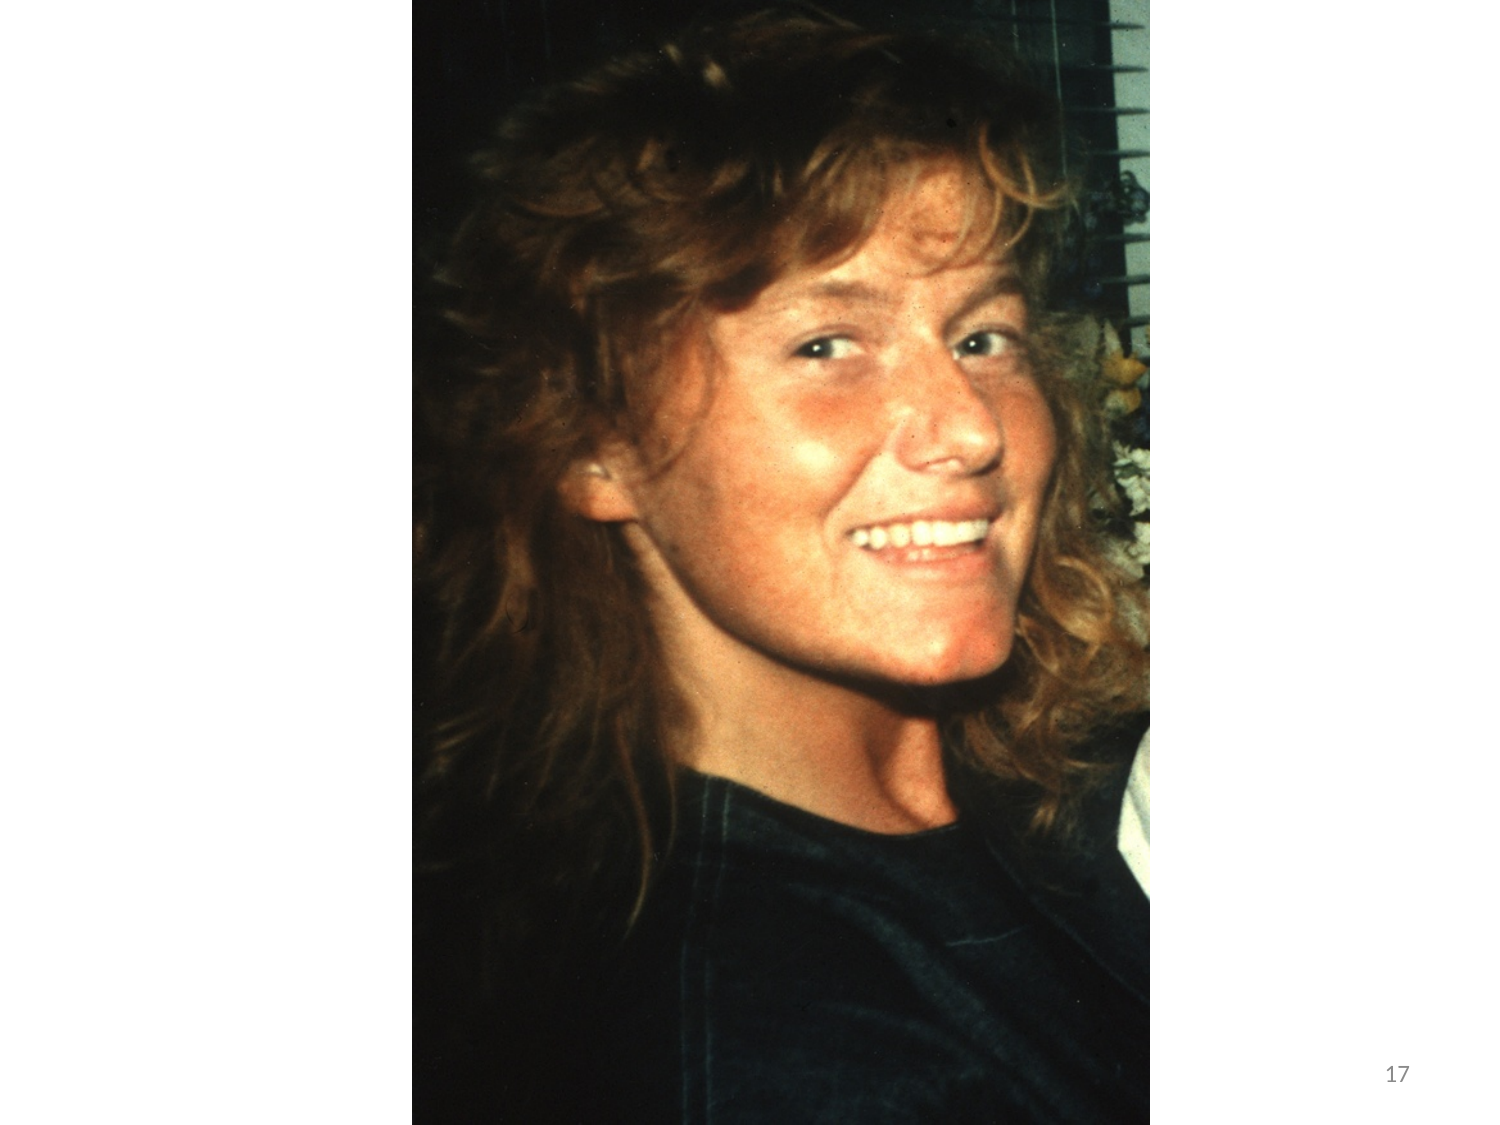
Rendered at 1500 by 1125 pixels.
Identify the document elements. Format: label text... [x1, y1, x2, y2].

slide_number 17 [1154, 1042, 1425, 1103]
picture [412, 0, 1151, 1125]
